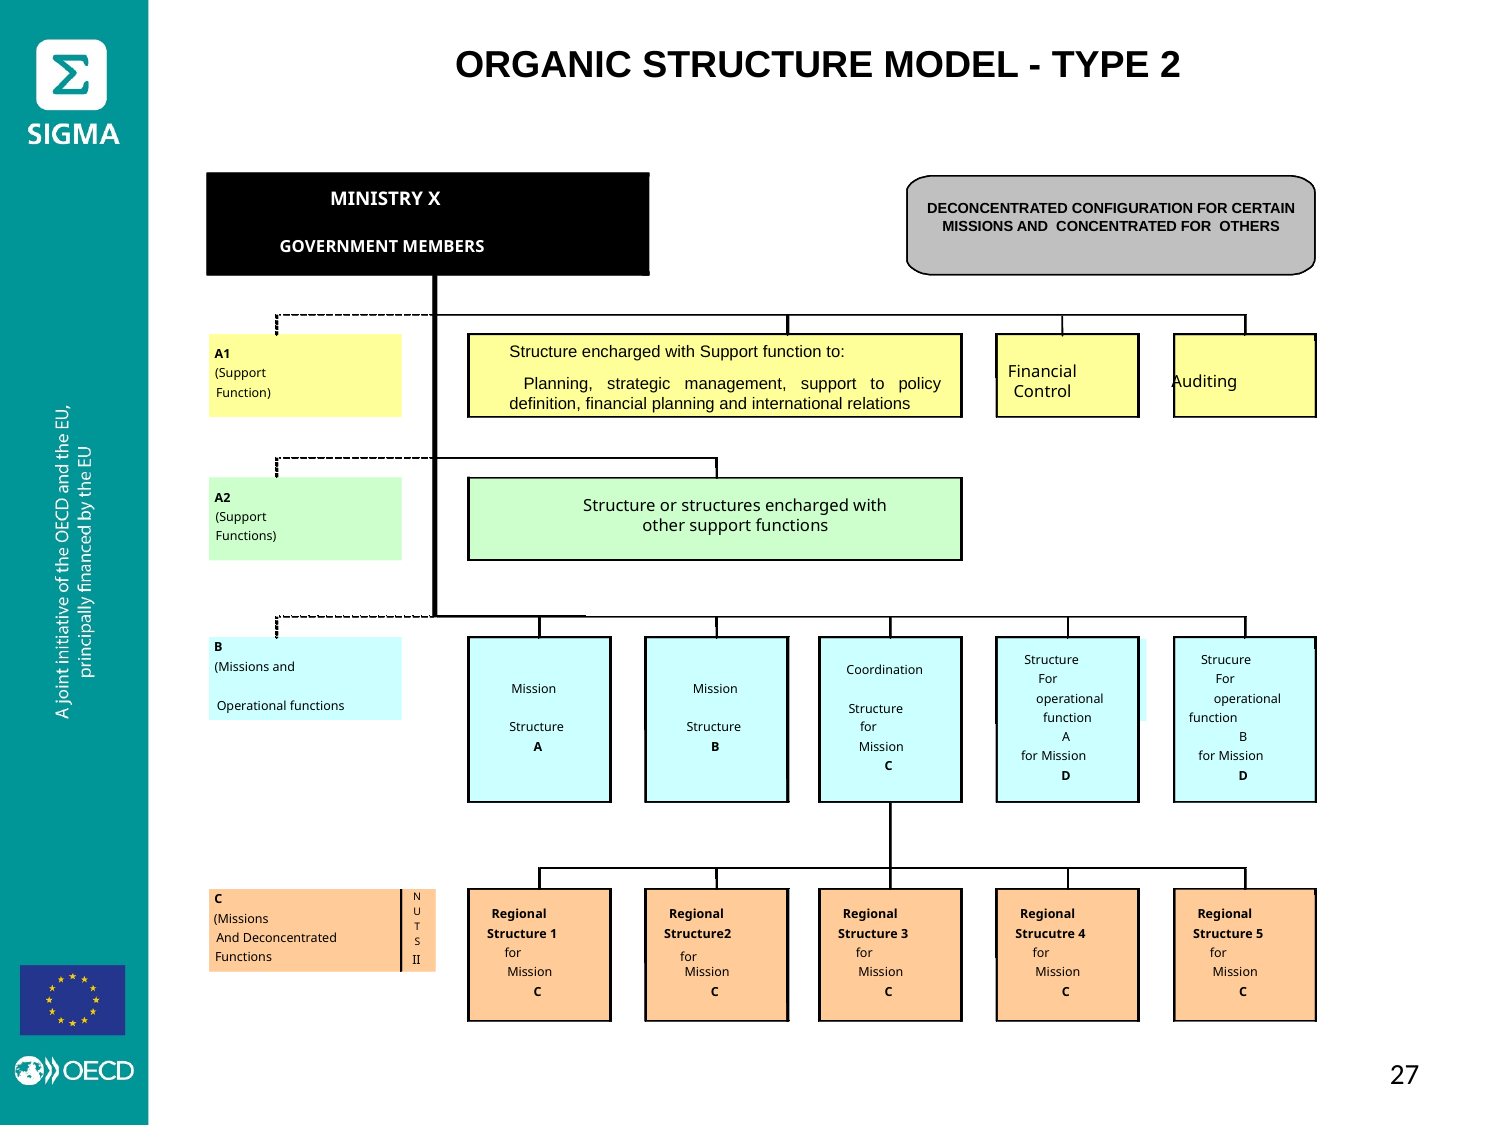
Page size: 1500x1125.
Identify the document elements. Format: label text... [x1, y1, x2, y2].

text_box [171, 160, 1223, 994]
picture [0, 0, 172, 1125]
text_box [206, 172, 1318, 1022]
text_box ORGANIC STRUCTURE MODEL - TYPE 2 [440, 32, 1197, 93]
slide_number 26 [1350, 1042, 1459, 1103]
